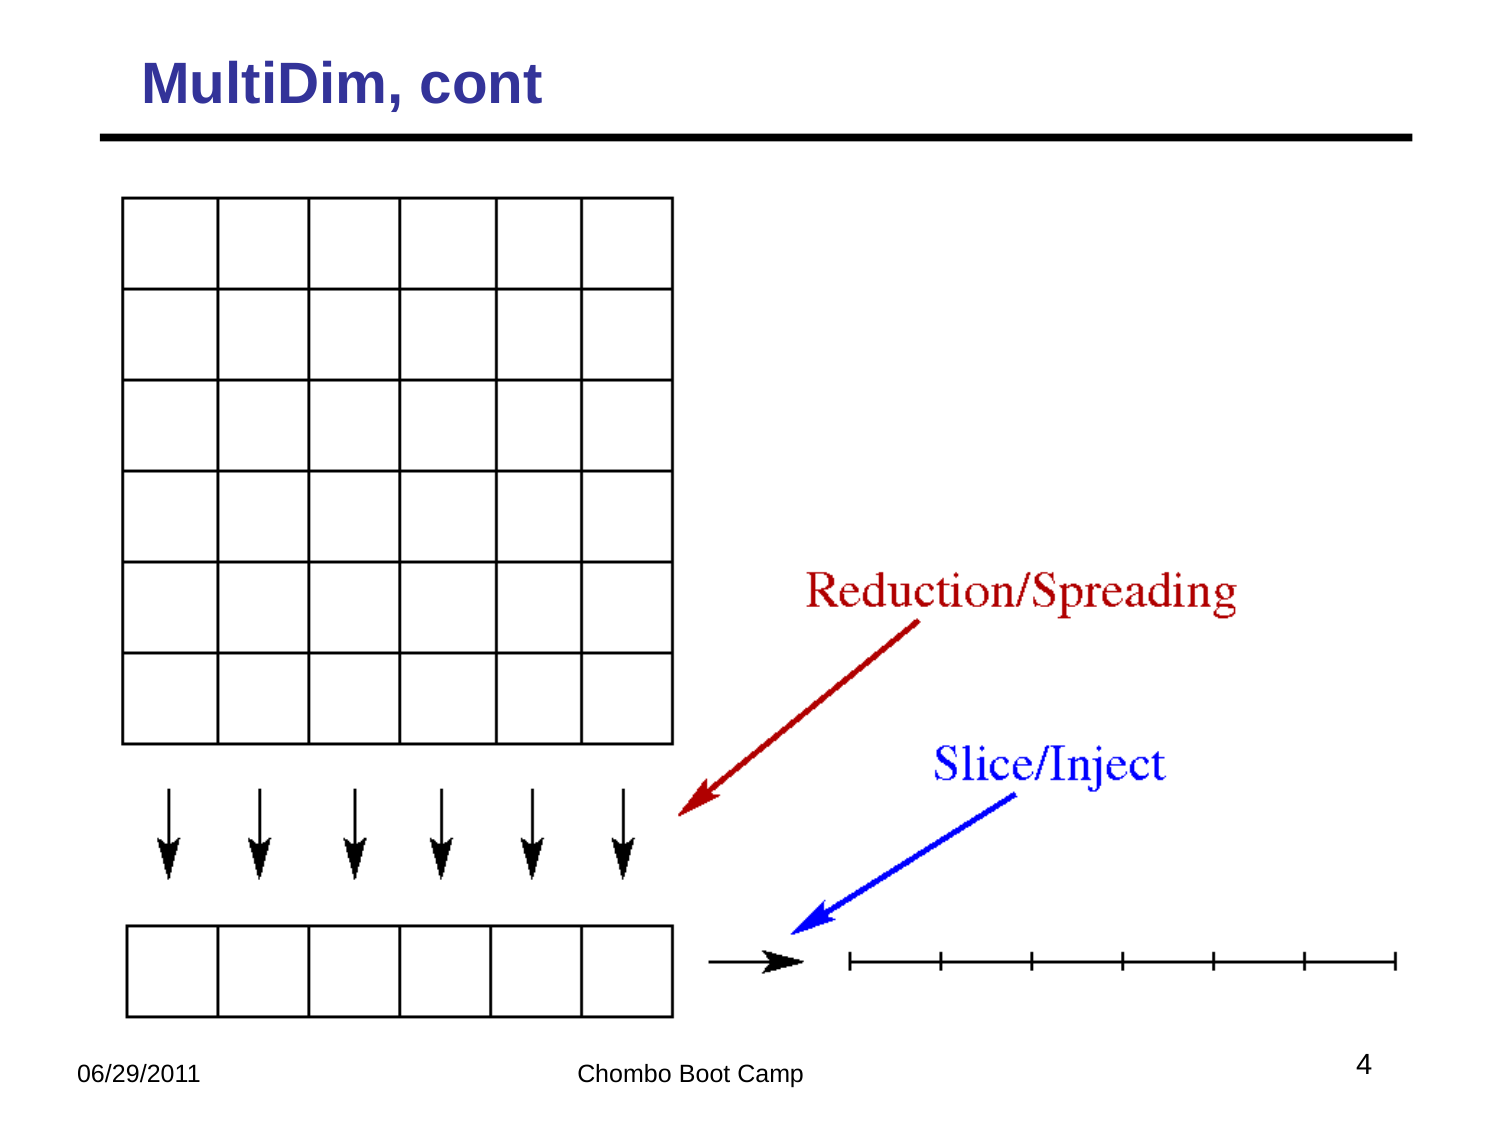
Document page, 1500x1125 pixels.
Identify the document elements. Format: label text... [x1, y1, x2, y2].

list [119, 194, 1400, 1021]
title MultiDim, cont [130, 49, 1388, 182]
slide_number 4 [1074, 1027, 1388, 1101]
